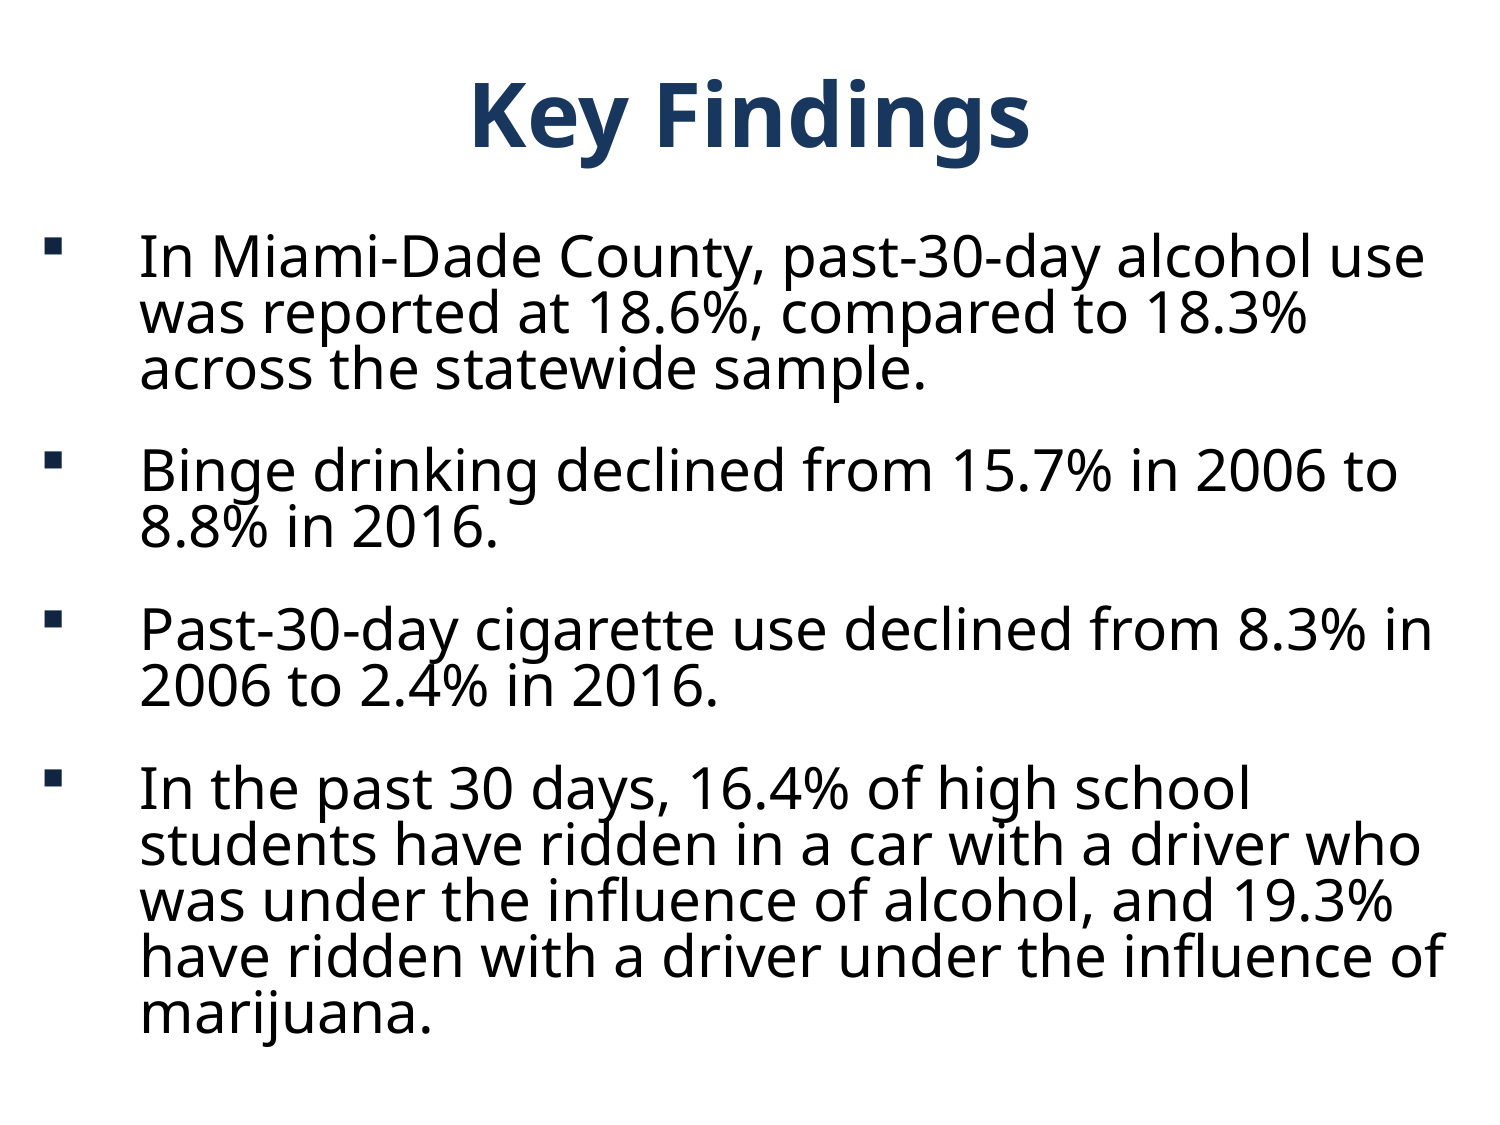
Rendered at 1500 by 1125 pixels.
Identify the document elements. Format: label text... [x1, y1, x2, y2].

text_box Key Findings [37, 62, 1463, 175]
text_box In Miami-Dade County, past-30-day alcohol use was reported at 18.6%, compared to 18.3% across the statewide sample. Binge drinking declined from 15.7% in 2006 to 8.8% in 2016. Past-30-day cigarette use declined from 8.3% in 2006 to 2.4% in 2016. In the past 30 days, 16.4% of high school students have ridden in a car with a driver who was under the influence of alcohol, and 19.3% have ridden with a driver under the influence of marijuana. [24, 224, 1475, 950]
